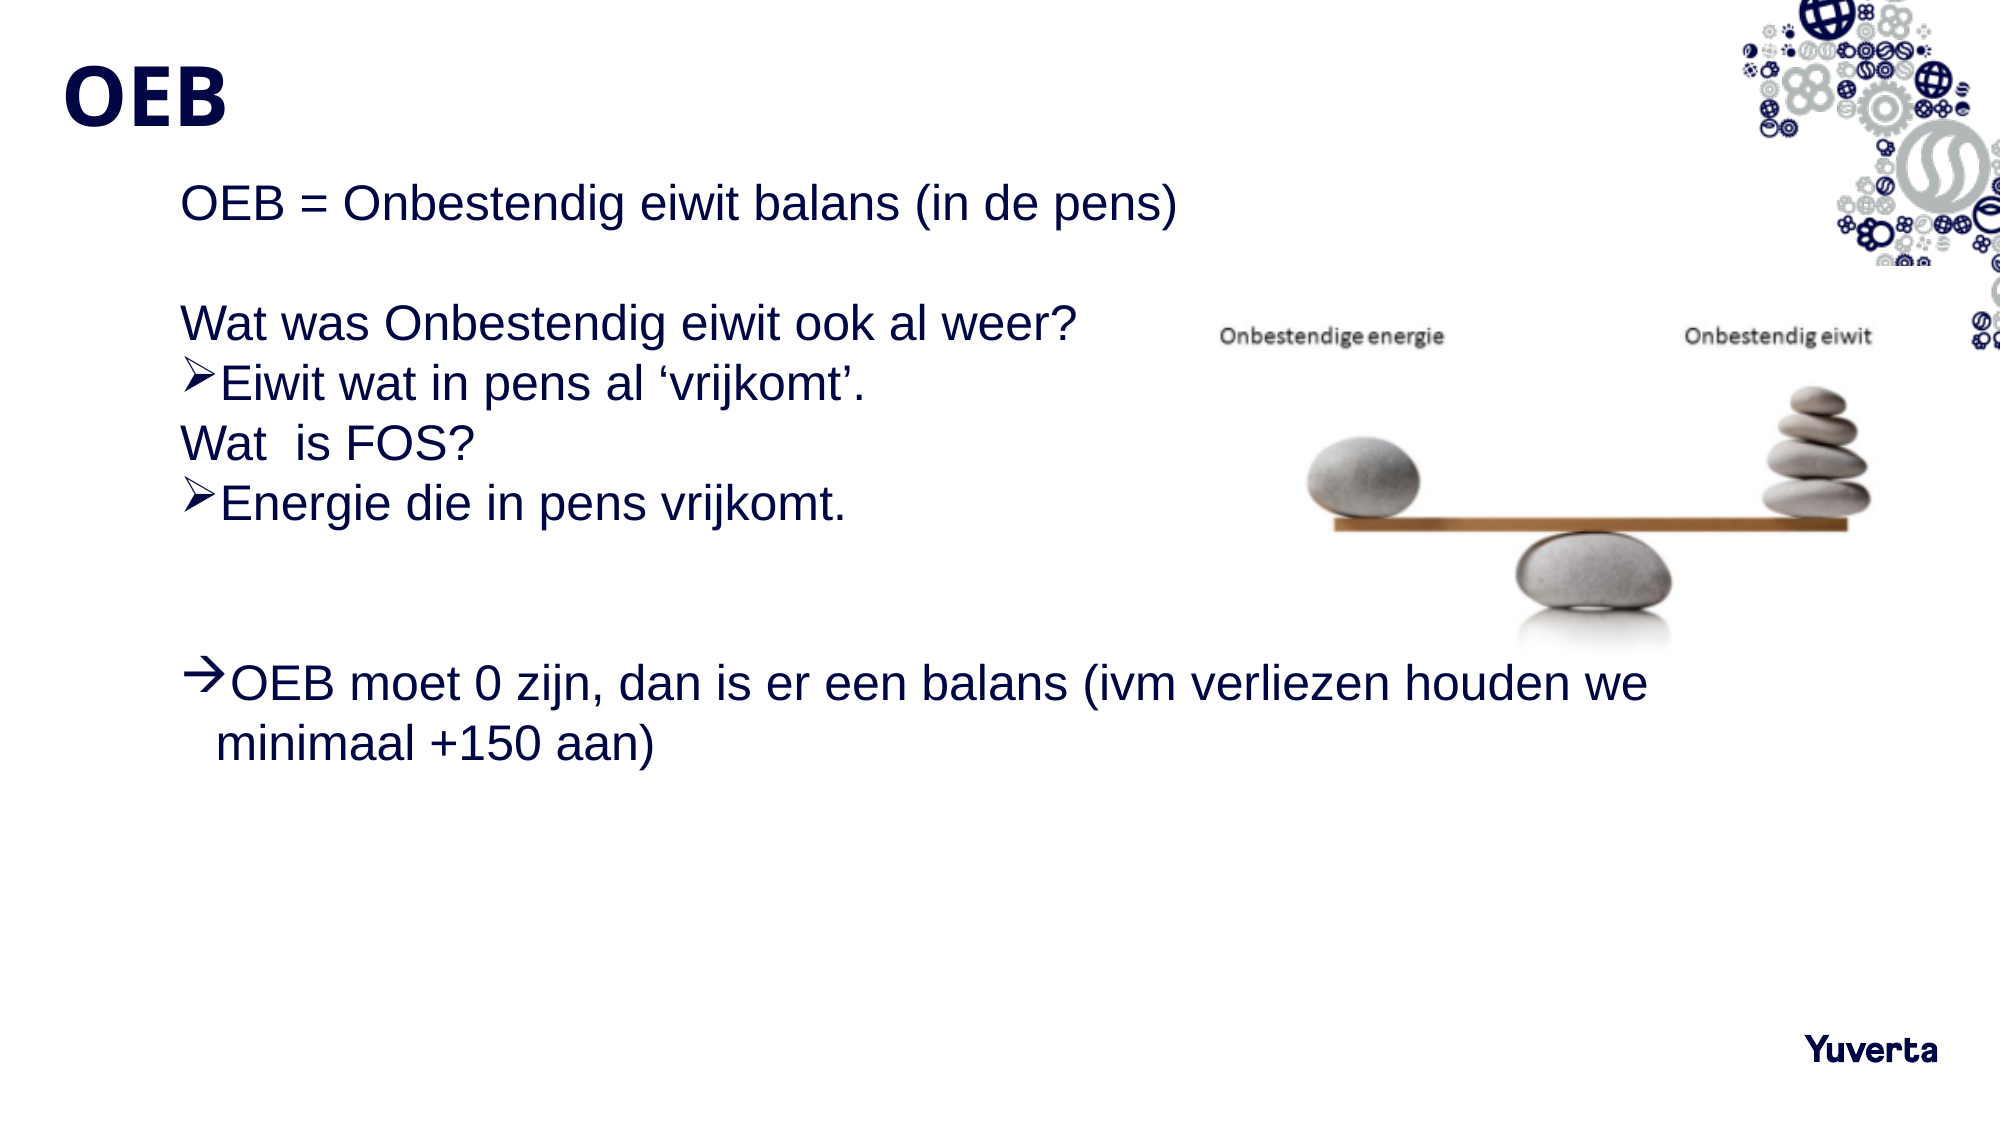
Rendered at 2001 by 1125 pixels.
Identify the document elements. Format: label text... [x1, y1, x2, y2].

title OEB [60, 48, 1720, 239]
list OEB = Onbestendig eiwit balans (in de pens) Wat was Onbestendig eiwit ook al weer? Eiwit wat in pens al ‘vrijkomt’. Wat is FOS? Energie die in pens vrijkomt. OEB moet 0 zijn, dan is er een balans (ivm verliezen houden we minimaal +150 aan) [180, 170, 1784, 1056]
picture [0, 0, 2000, 1125]
